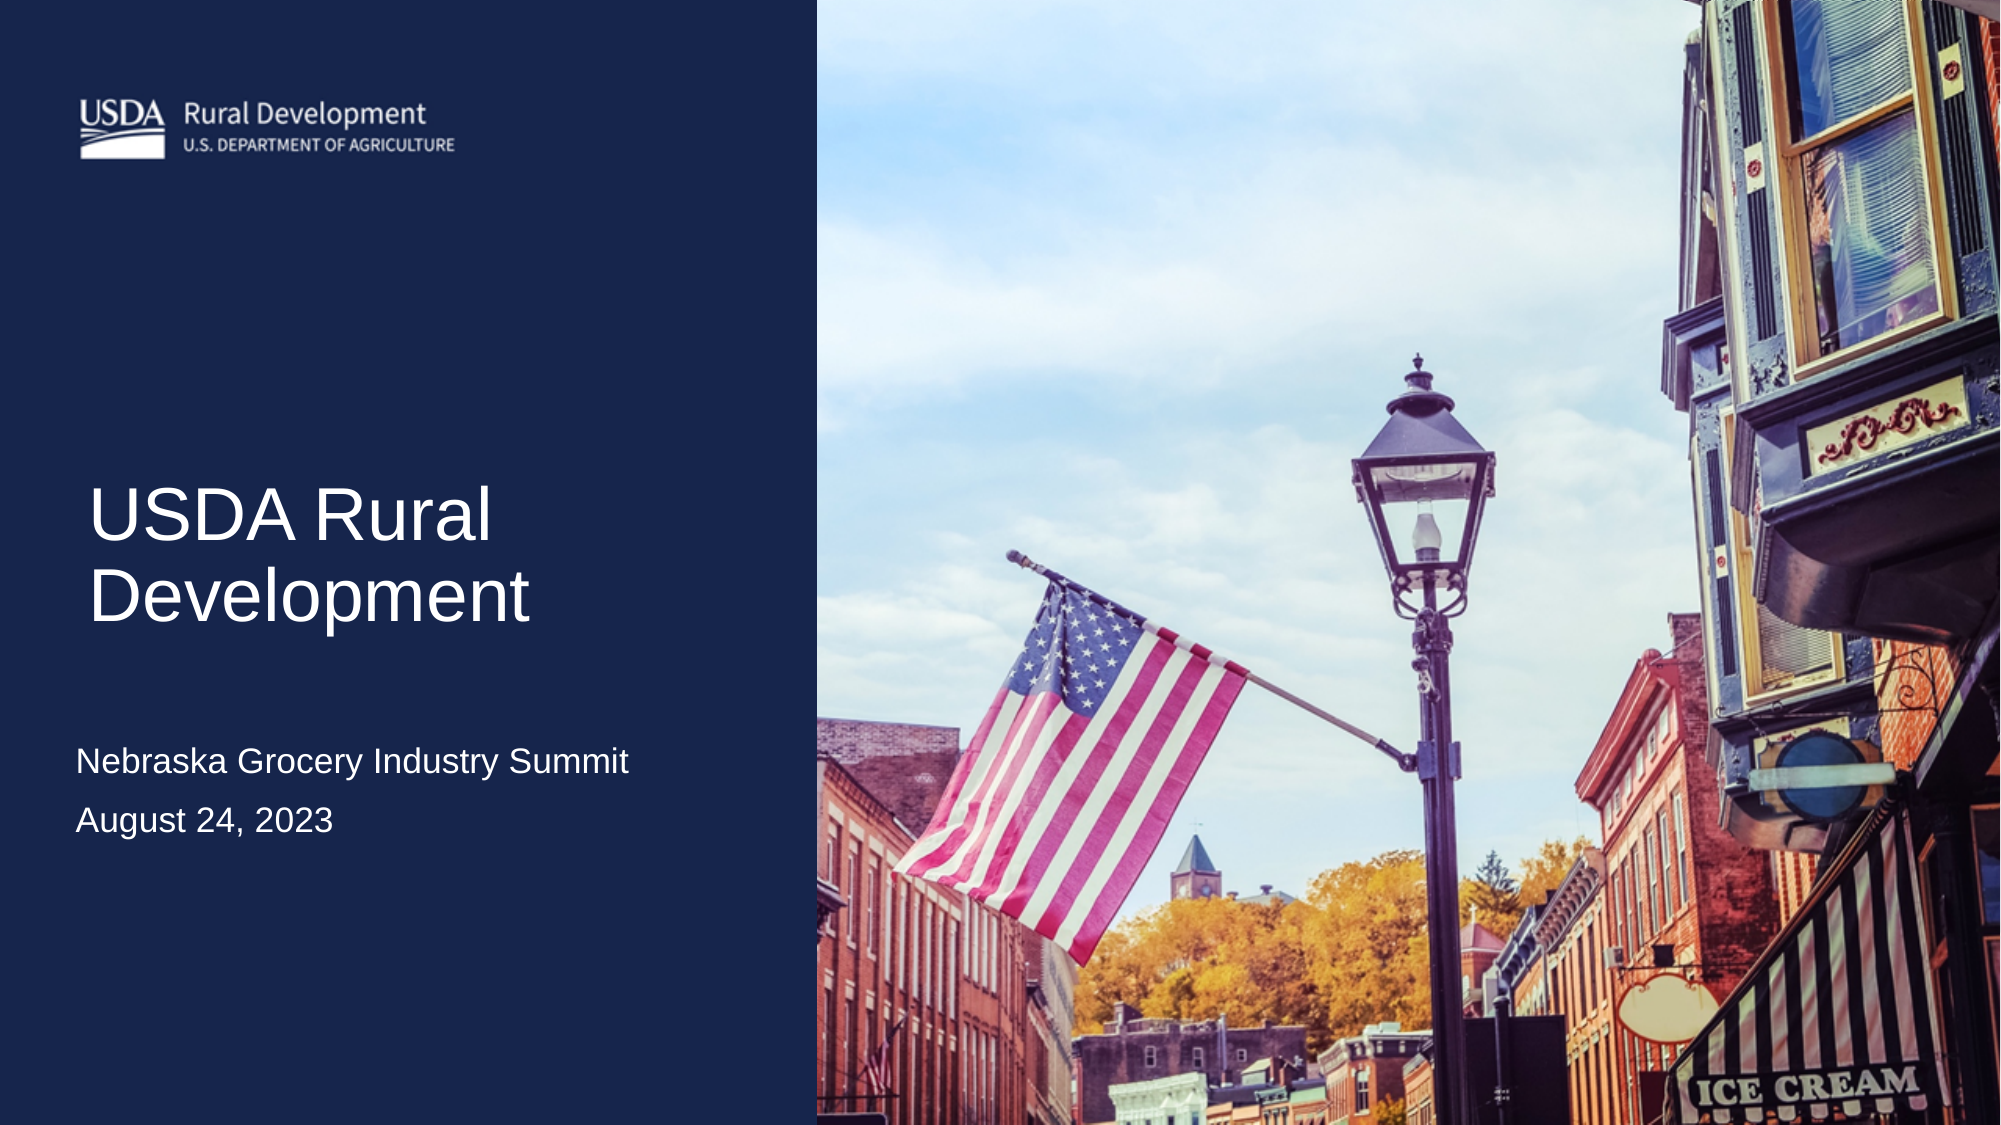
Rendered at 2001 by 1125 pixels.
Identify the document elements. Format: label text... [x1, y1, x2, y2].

subtitle Nebraska Grocery Industry Summit August 24, 2023 [60, 735, 794, 915]
title USDA Rural Development [73, 394, 681, 735]
picture [0, 0, 2001, 1125]
